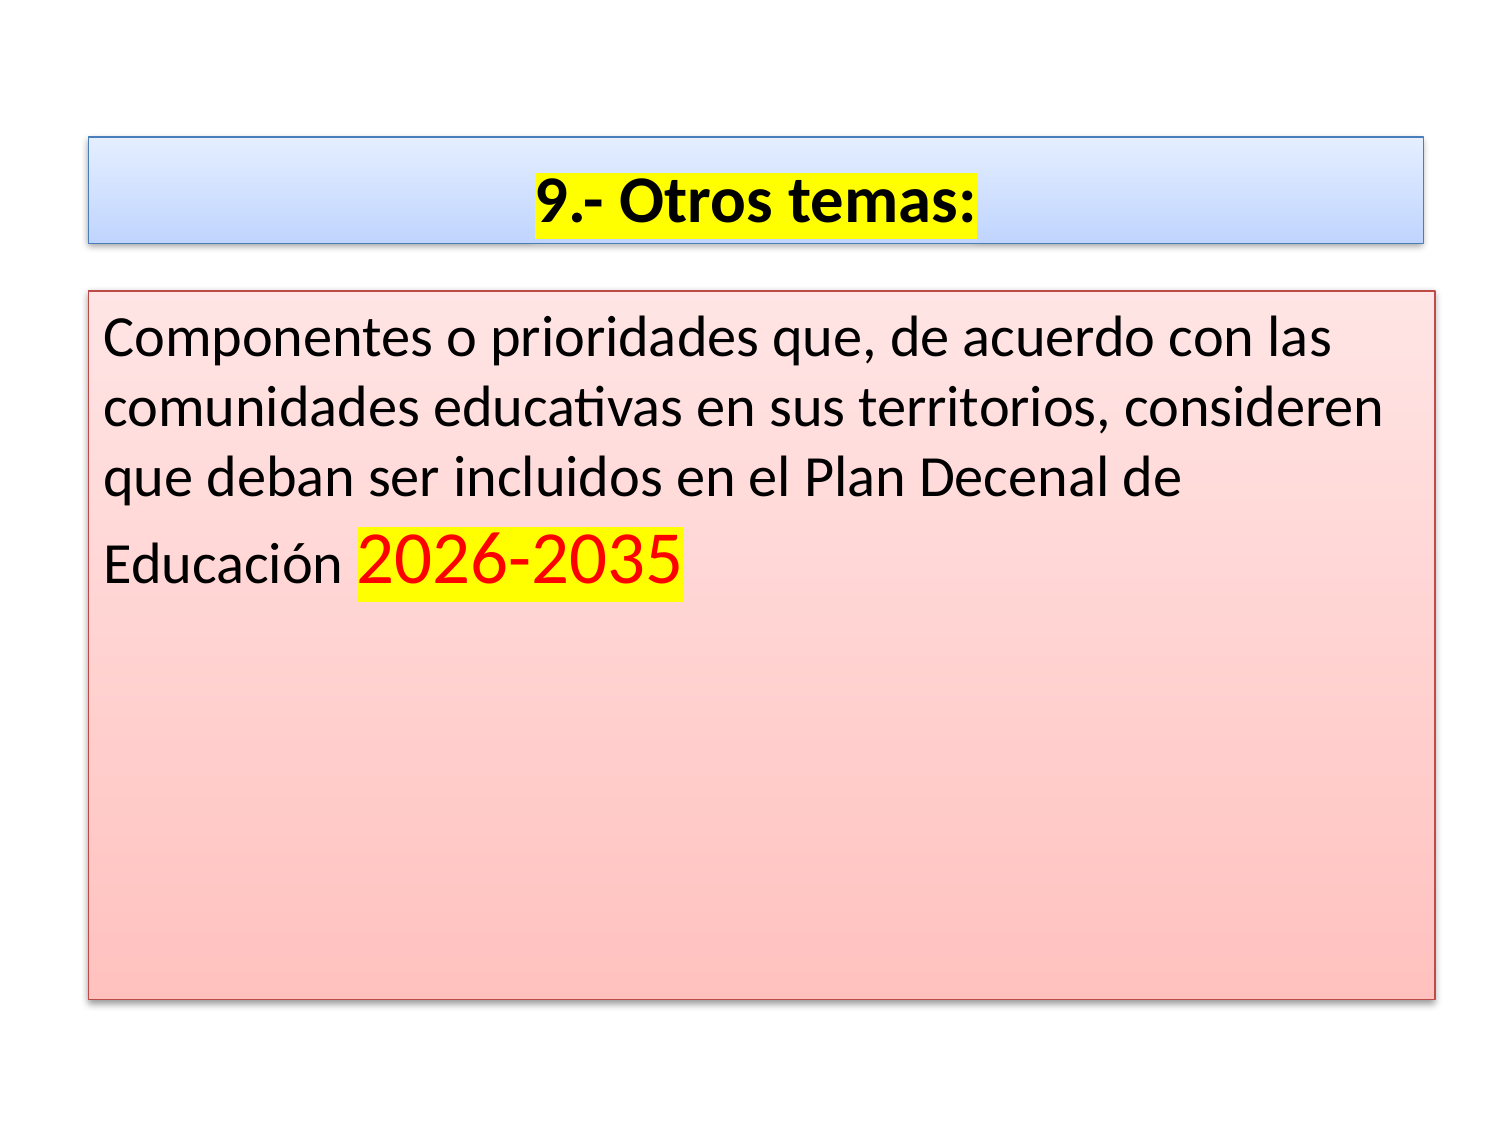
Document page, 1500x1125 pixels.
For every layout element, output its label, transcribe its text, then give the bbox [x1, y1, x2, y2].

list Componentes o prioridades que, de acuerdo con las comunidades educativas en sus territorios, consideren que deban ser incluidos en el Plan Decenal de Educación 2026-2035 [88, 290, 1436, 1000]
list 9.- Otros temas: [88, 136, 1424, 244]
